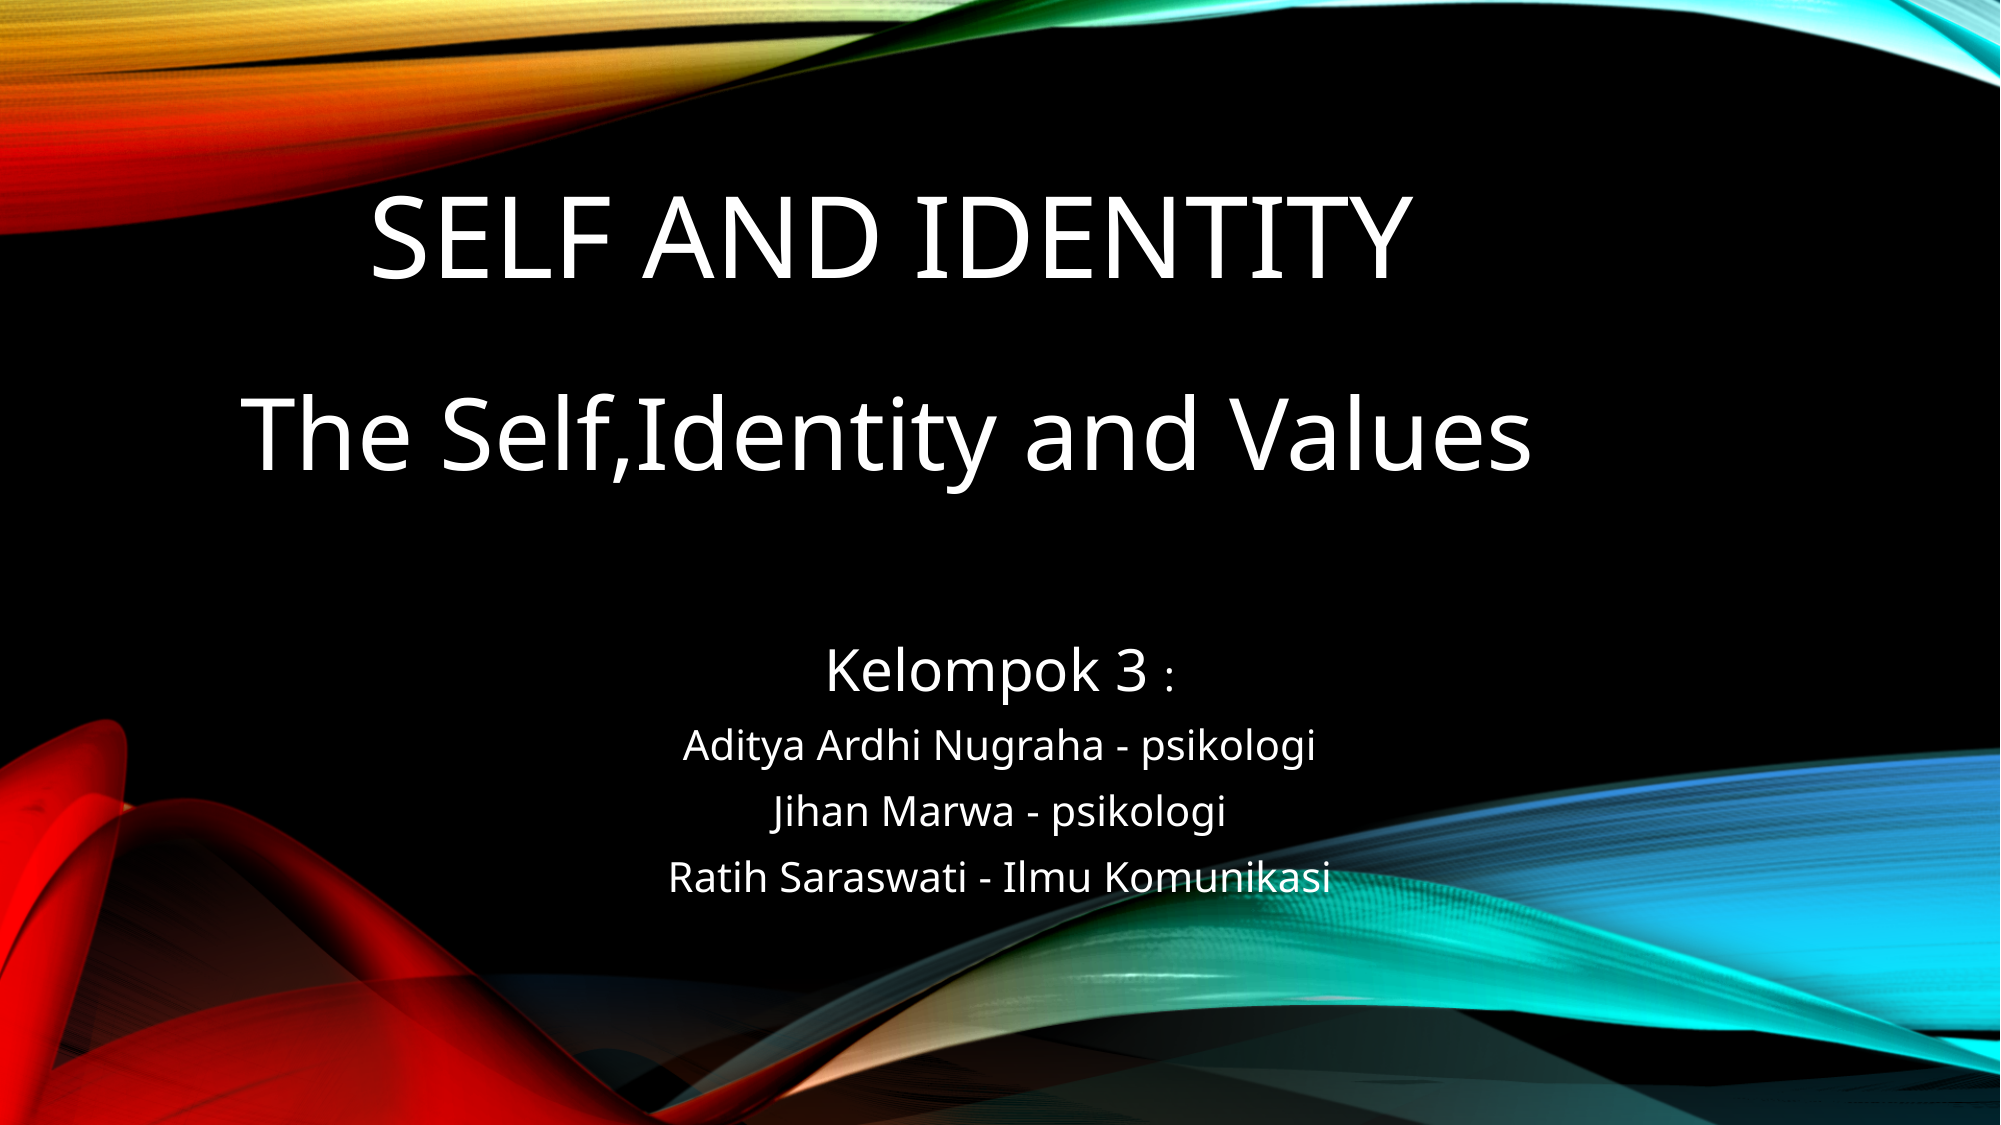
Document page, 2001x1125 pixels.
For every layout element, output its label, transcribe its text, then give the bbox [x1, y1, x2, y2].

subtitle The Self,Identity and Values Kelompok 3 : Aditya Ardhi Nugraha - psikologi Jihan Marwa - psikologi Ratih Saraswati - Ilmu Komunikasi [225, 376, 1775, 916]
picture [0, 0, 2000, 237]
picture [0, 717, 2000, 1125]
title SELF AND IDENTITY [353, 172, 1775, 312]
